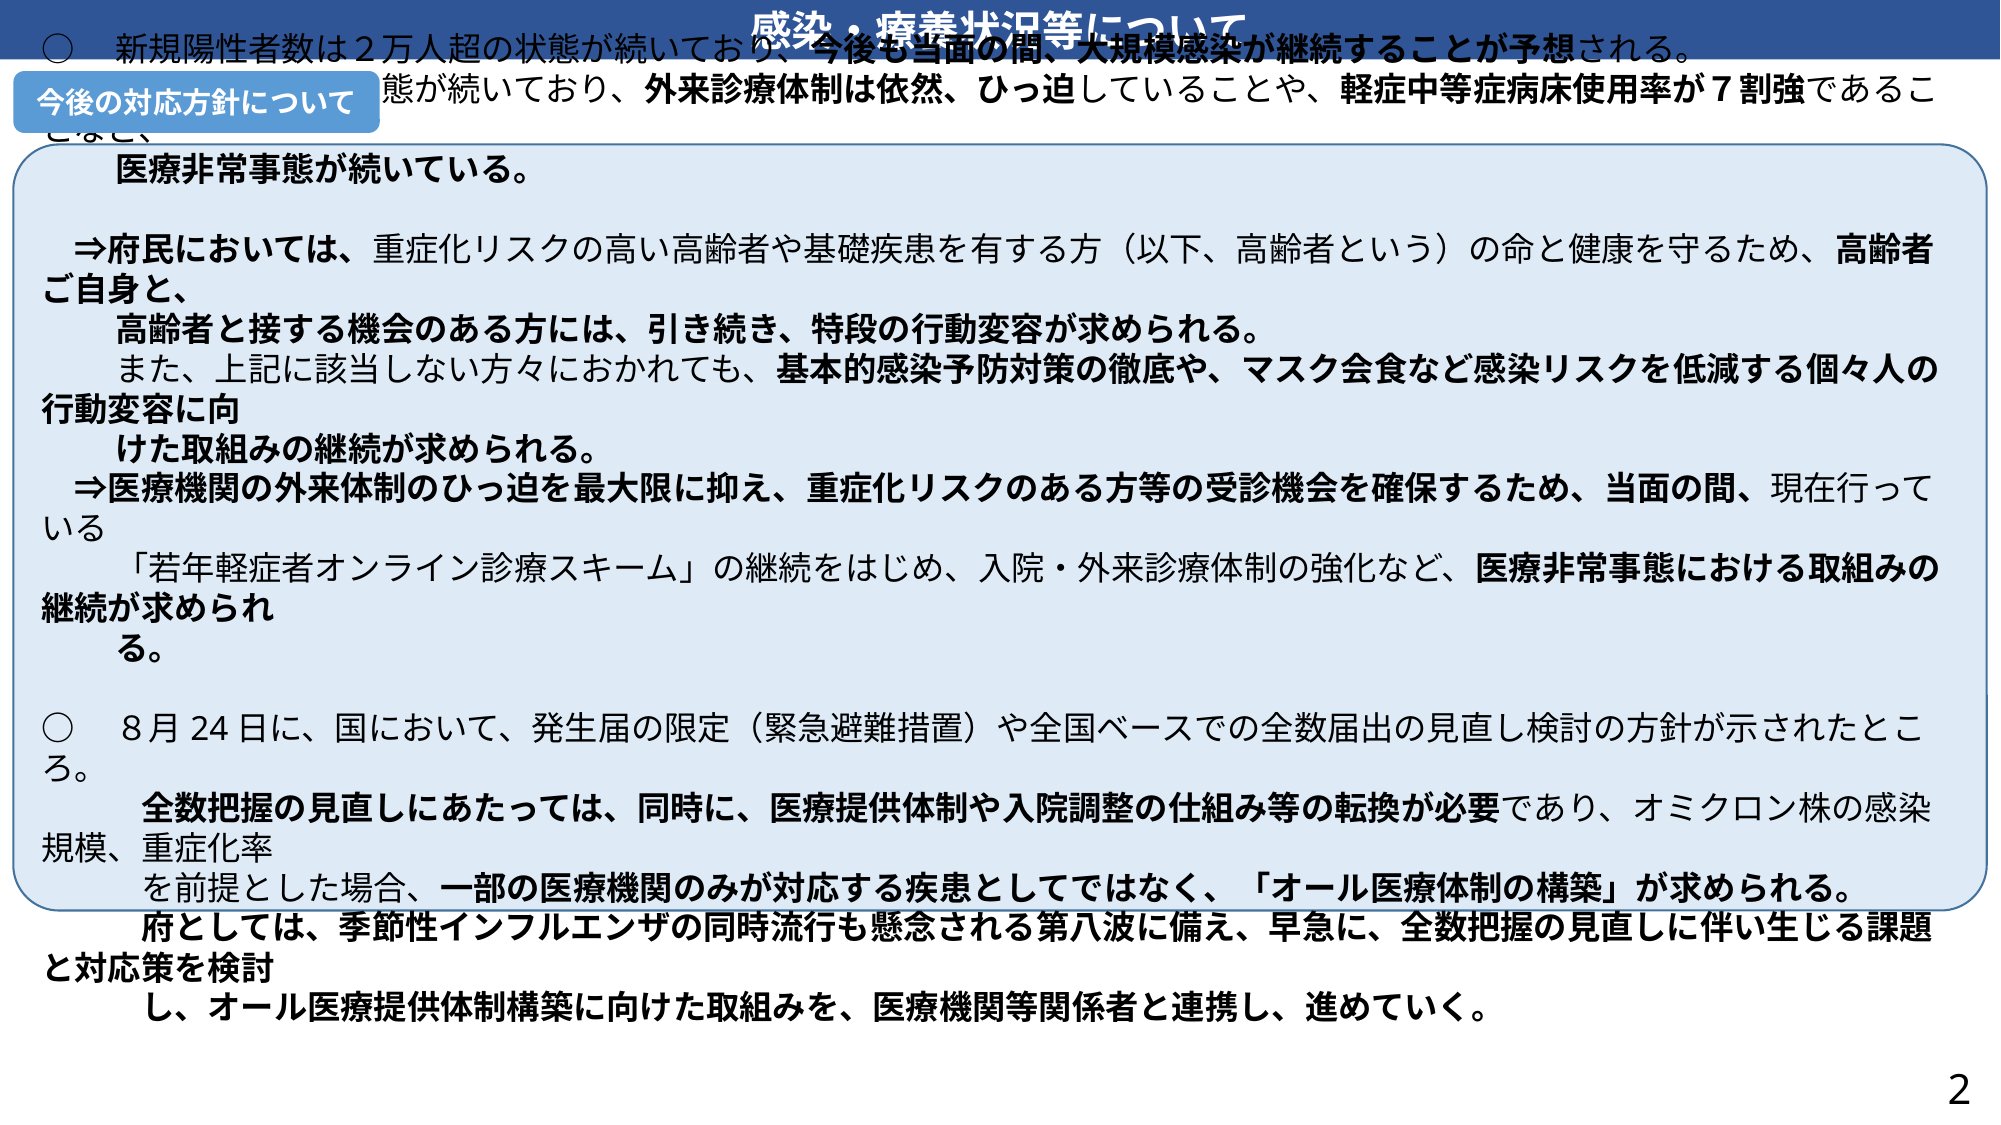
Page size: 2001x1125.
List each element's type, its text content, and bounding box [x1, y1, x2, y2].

text_box 感染・療養状況等について [0, 0, 2000, 61]
text_box ○ 新規陽性者数は２万人超の状態が続いており、今後も当面の間、大規模感染が継続することが予想される。 検査需要が高い状態が続いており、外来診療体制は依然、ひっ迫していることや、軽症中等症病床使用率が７割強であることなど、 医療非常事態が続いている。 ⇒府民においては、重症化リスクの高い高齢者や基礎疾患を有する方（以下、高齢者という）の命と健康を守るため、高齢者ご自身と、 高齢者と接する機会のある方には、引き続き、特段の行動変容が求められる。 また、上記に該当しない方々におかれても、基本的感染予防対策の徹底や、マスク会食など感染リスクを低減する個々人の行動変容に向 けた取組みの継続が求められる。 ⇒医療機関の外来体制のひっ迫を最大限に抑え、重症化リスクのある方等の受診機会を確保するため、当面の間、現在行っている 「若年軽症者オンライン診療スキーム」の継続をはじめ、入院・外来診療体制の強化など、医療非常事態における取組みの継続が求められ る。 ○ ８月24日に、国において、発生届の限定（緊急避難措置）や全国ベースでの全数届出の見直し検討の方針が示されたところ。 全数把握の見直しにあたっては、同時に、医療提供体制や入院調整の仕組み等の転換が必要であり、オミクロン株の感染規模、重症化率 を前提とした場合、一部の医療機関のみが対応する疾患としてではなく、「オール医療体制の構築」が求められる。 府としては、季節性インフルエンザの同時流行も懸念される第八波に備え、早急に、全数把握の見直しに伴い生じる課題と対応策を検討 し、オール医療提供体制構築に向けた取組みを、医療機関等関係者と連携し、進めていく。 [12, 143, 1988, 912]
slide_number 2 [1536, 1061, 1987, 1121]
text_box 今後の対応方針について [13, 71, 380, 133]
